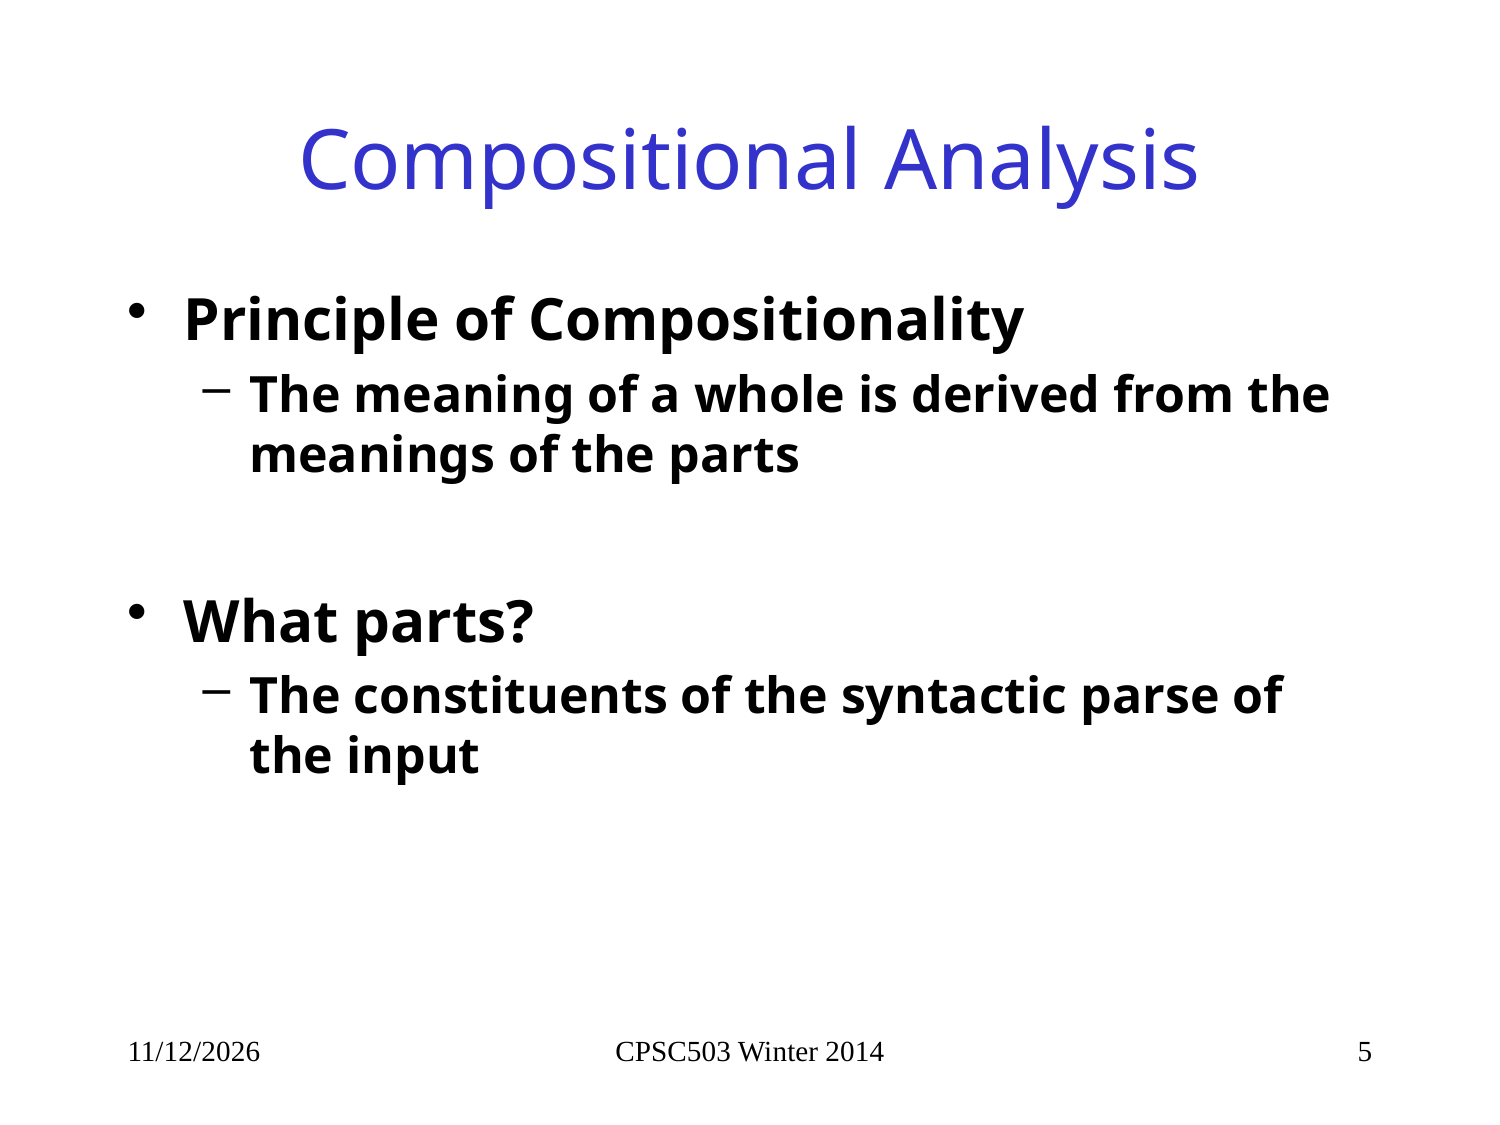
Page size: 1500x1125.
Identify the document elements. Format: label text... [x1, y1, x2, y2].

slide_number 5 [1074, 1024, 1388, 1101]
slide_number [112, 1024, 426, 1101]
footer CPSC503 Winter 2014 [512, 1024, 988, 1101]
list Principle of Compositionality The meaning of a whole is derived from the meanings of the parts What parts? The constituents of the syntactic parse of the input [112, 274, 1388, 951]
title Compositional Analysis [112, 62, 1388, 251]
